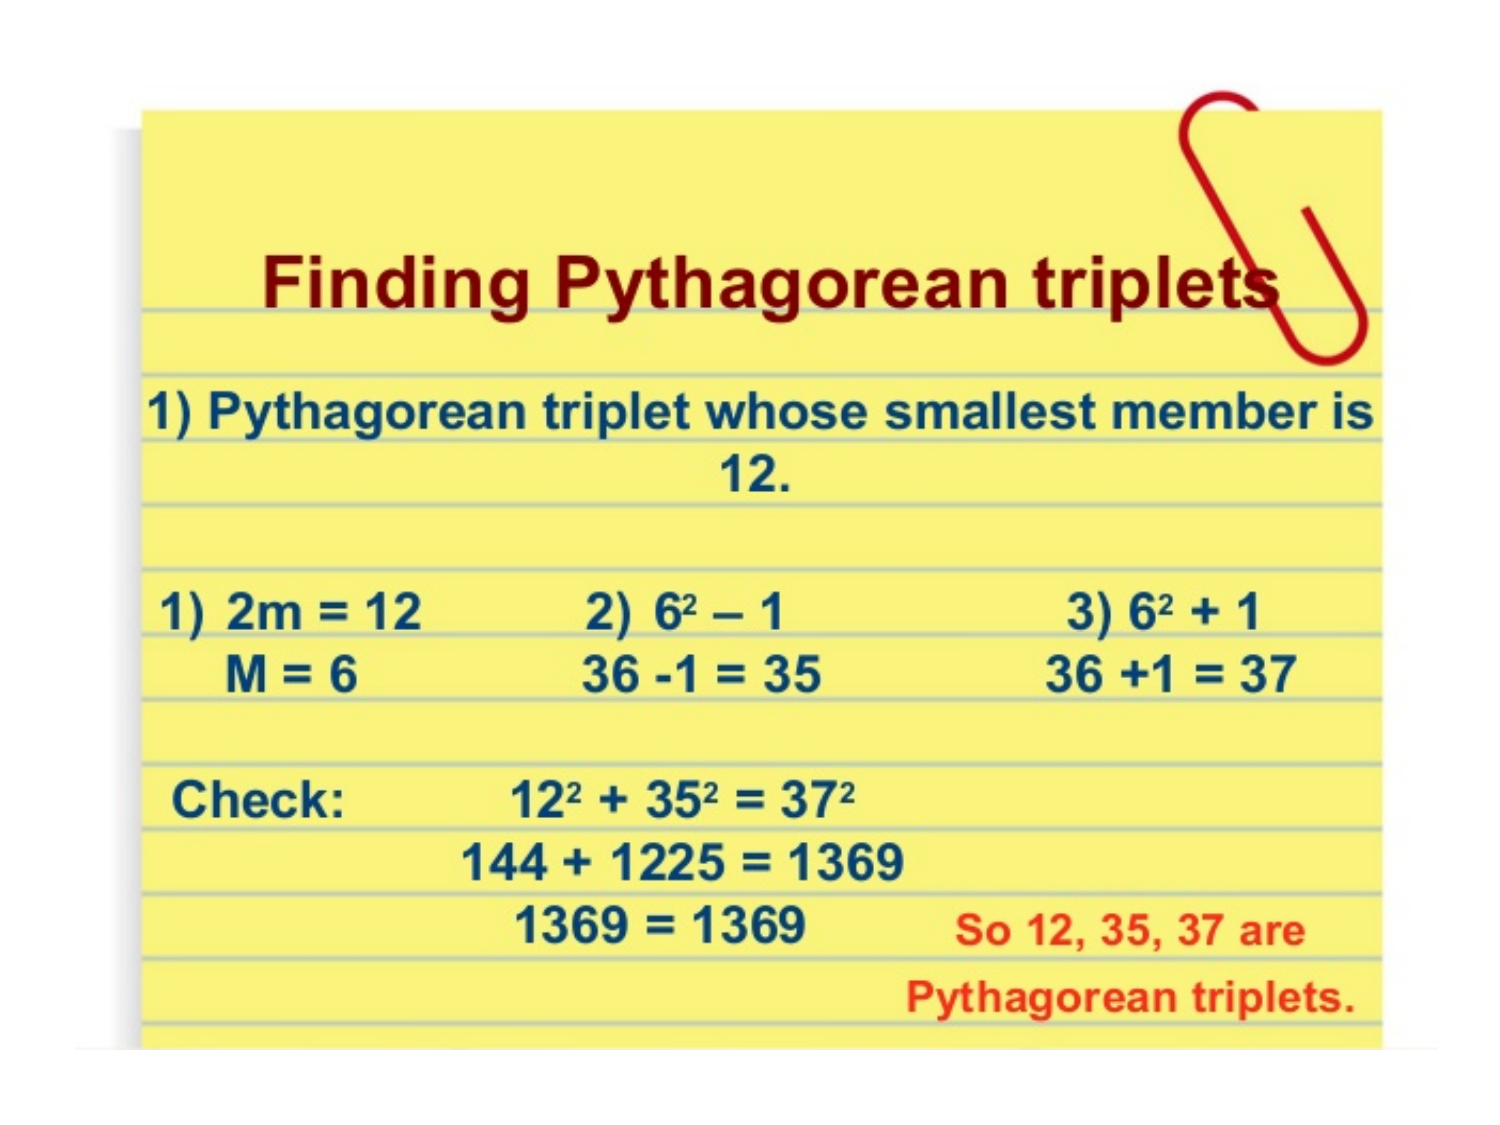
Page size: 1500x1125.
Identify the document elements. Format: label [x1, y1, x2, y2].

picture [74, 49, 1438, 1051]
